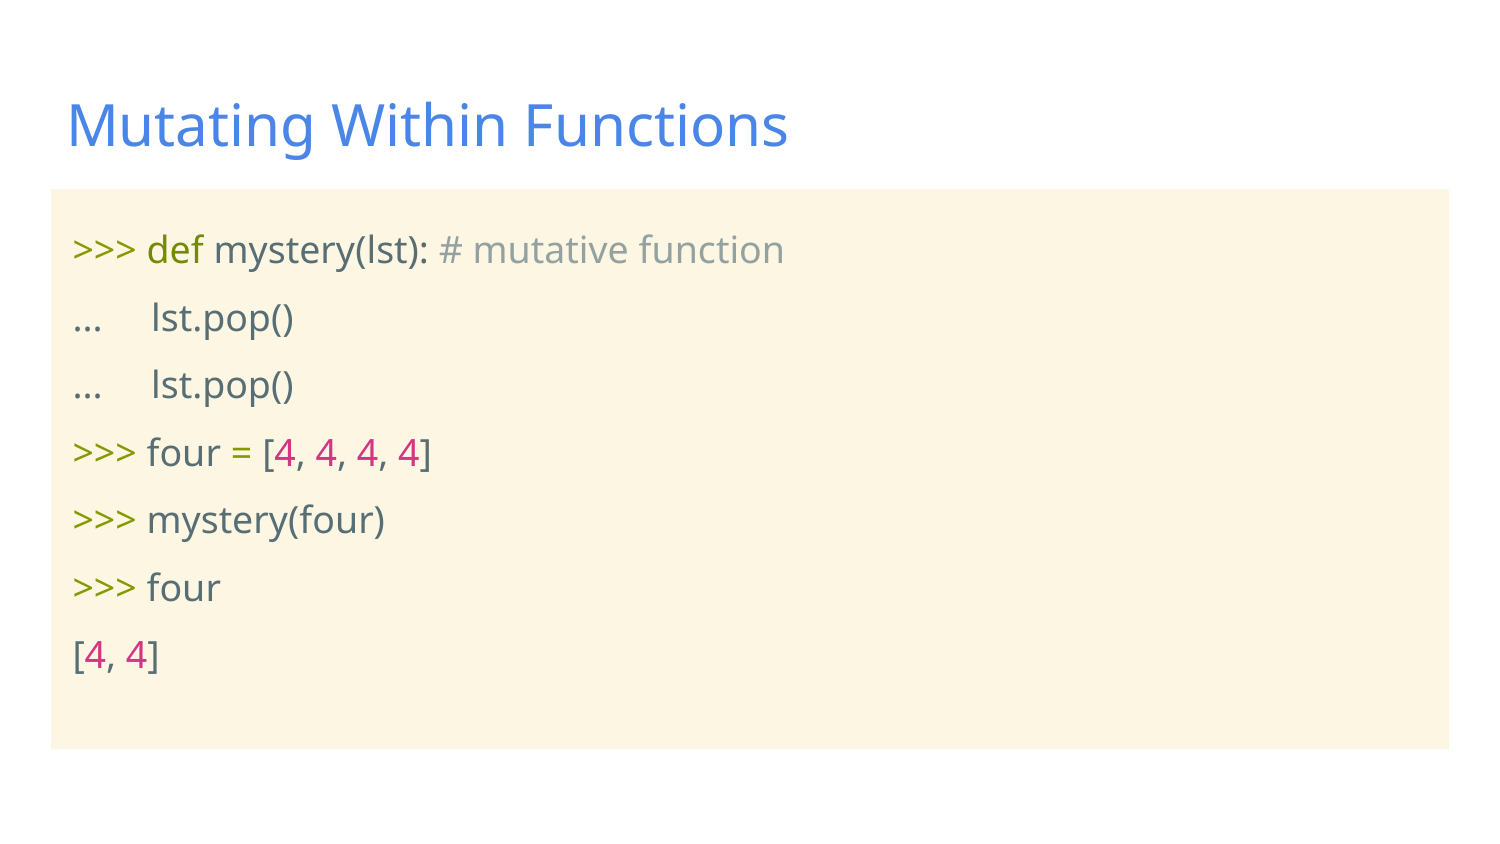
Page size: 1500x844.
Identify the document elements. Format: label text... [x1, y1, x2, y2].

title Mutating Within Functions [51, 72, 1449, 167]
list >>> def mystery(lst): # mutative function ... lst.pop() ... lst.pop() >>> four = [4, 4, 4, 4] >>> mystery(four) >>> four [4, 4] [51, 189, 1449, 750]
